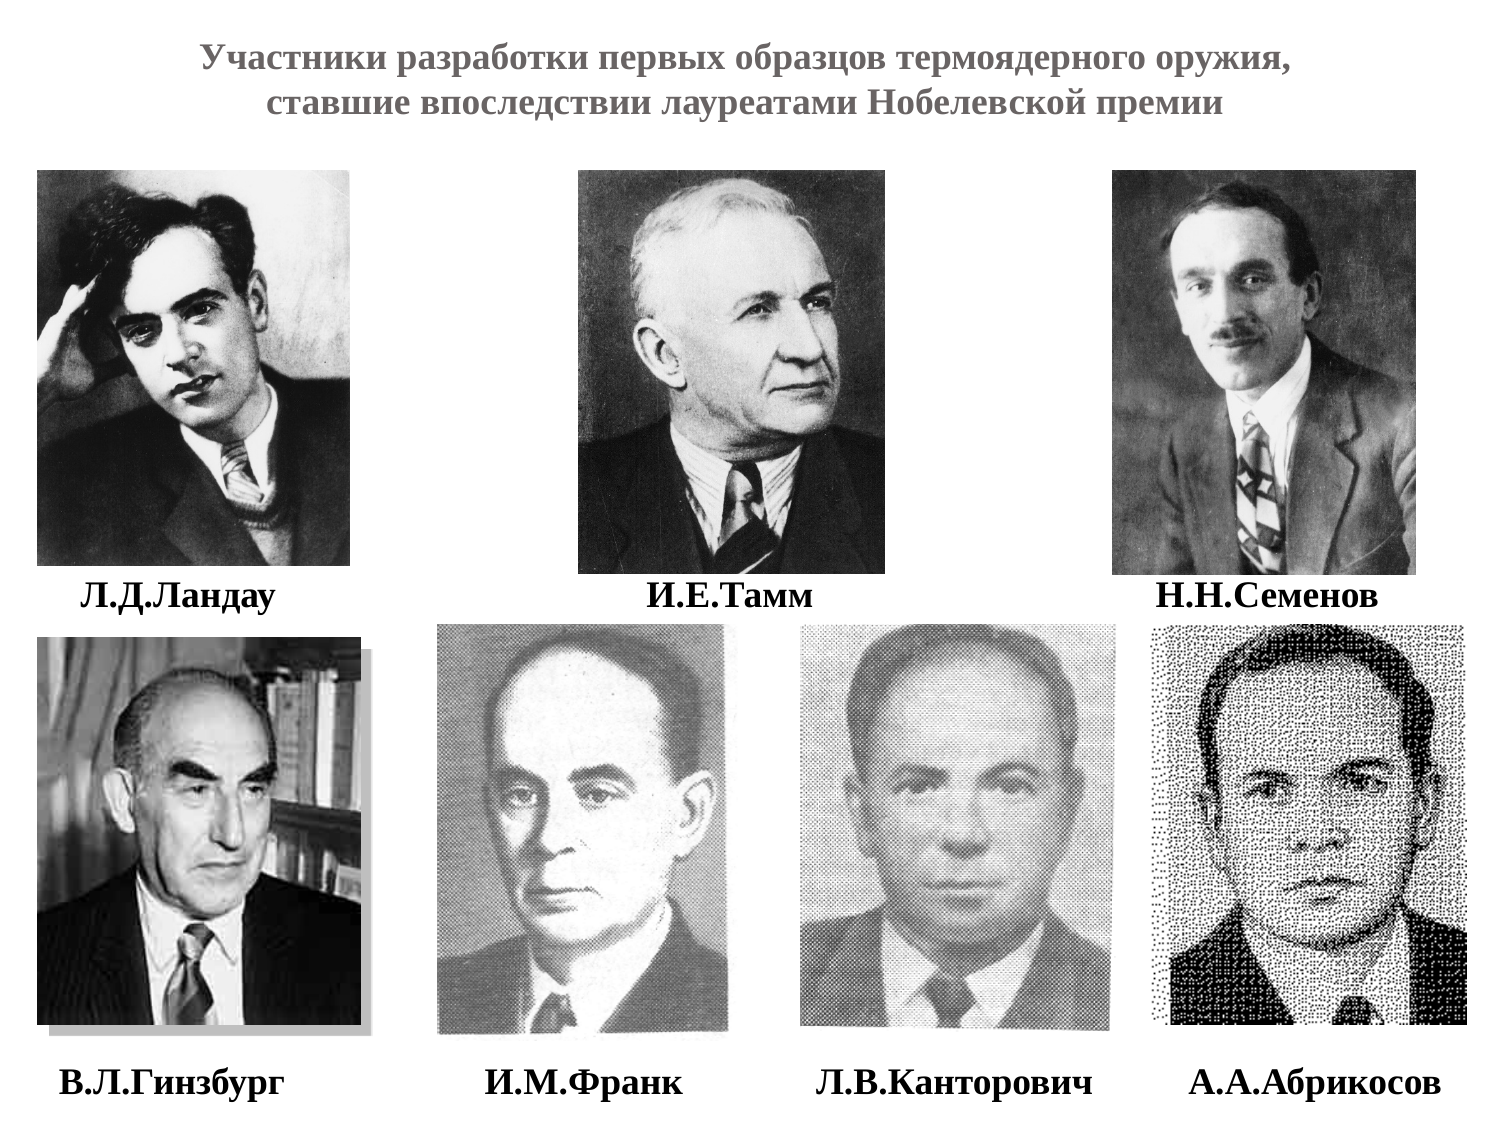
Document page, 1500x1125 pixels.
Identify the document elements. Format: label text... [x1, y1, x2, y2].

picture [37, 637, 361, 1026]
picture [1149, 624, 1467, 1026]
picture [37, 169, 351, 566]
picture [577, 169, 885, 574]
picture [799, 624, 1124, 1032]
picture [1112, 170, 1416, 576]
text_box Л.Д.Ландау И.Е.Тамм Н.Н.Семенов [37, 562, 1450, 623]
text_box В.Л.Гинзбург И.М.Франк Л.В.Канторович А.А.Абрикосов [24, 1049, 1500, 1110]
text_box Участники разработки первых образцов термоядерного оружия, ставшие впоследствии лауреатами Нобелевской премии [0, 24, 1500, 130]
picture [437, 624, 738, 1041]
